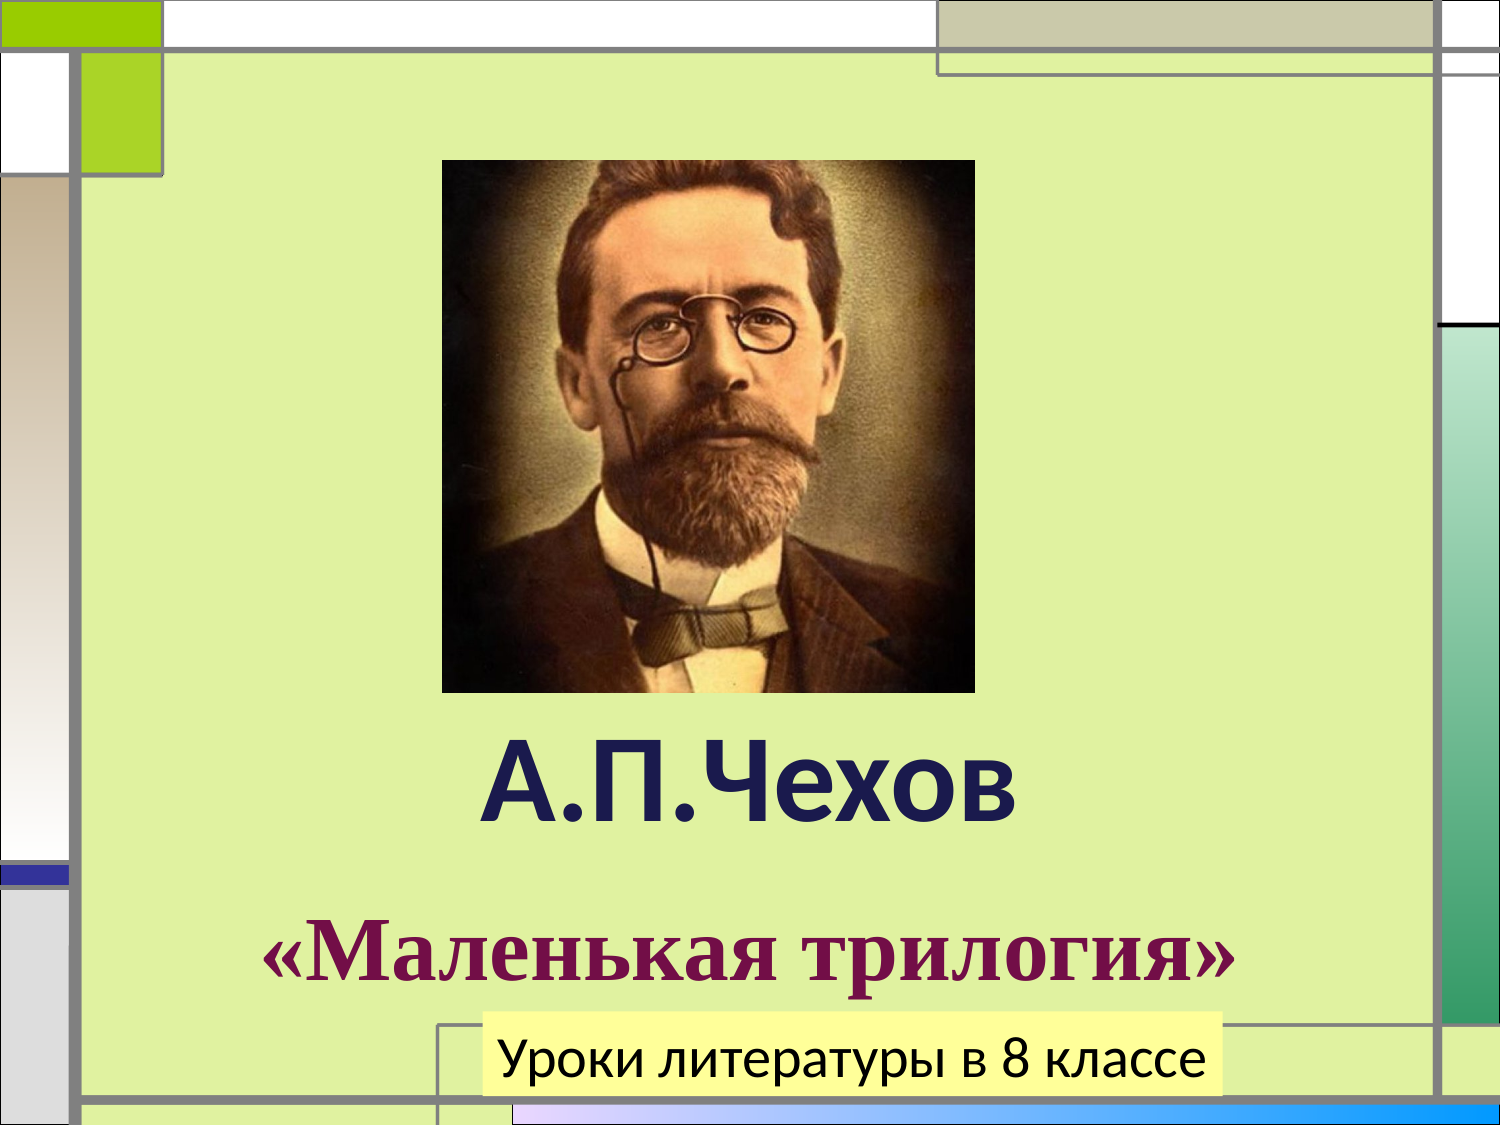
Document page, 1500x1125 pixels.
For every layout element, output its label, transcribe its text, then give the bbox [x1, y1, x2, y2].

title А.П.Чехов [111, 668, 1389, 875]
text_box Уроки литературы в 8 классе [482, 1011, 1223, 1097]
picture [442, 160, 975, 693]
subtitle «Маленькая трилогия» [218, 881, 1282, 1048]
